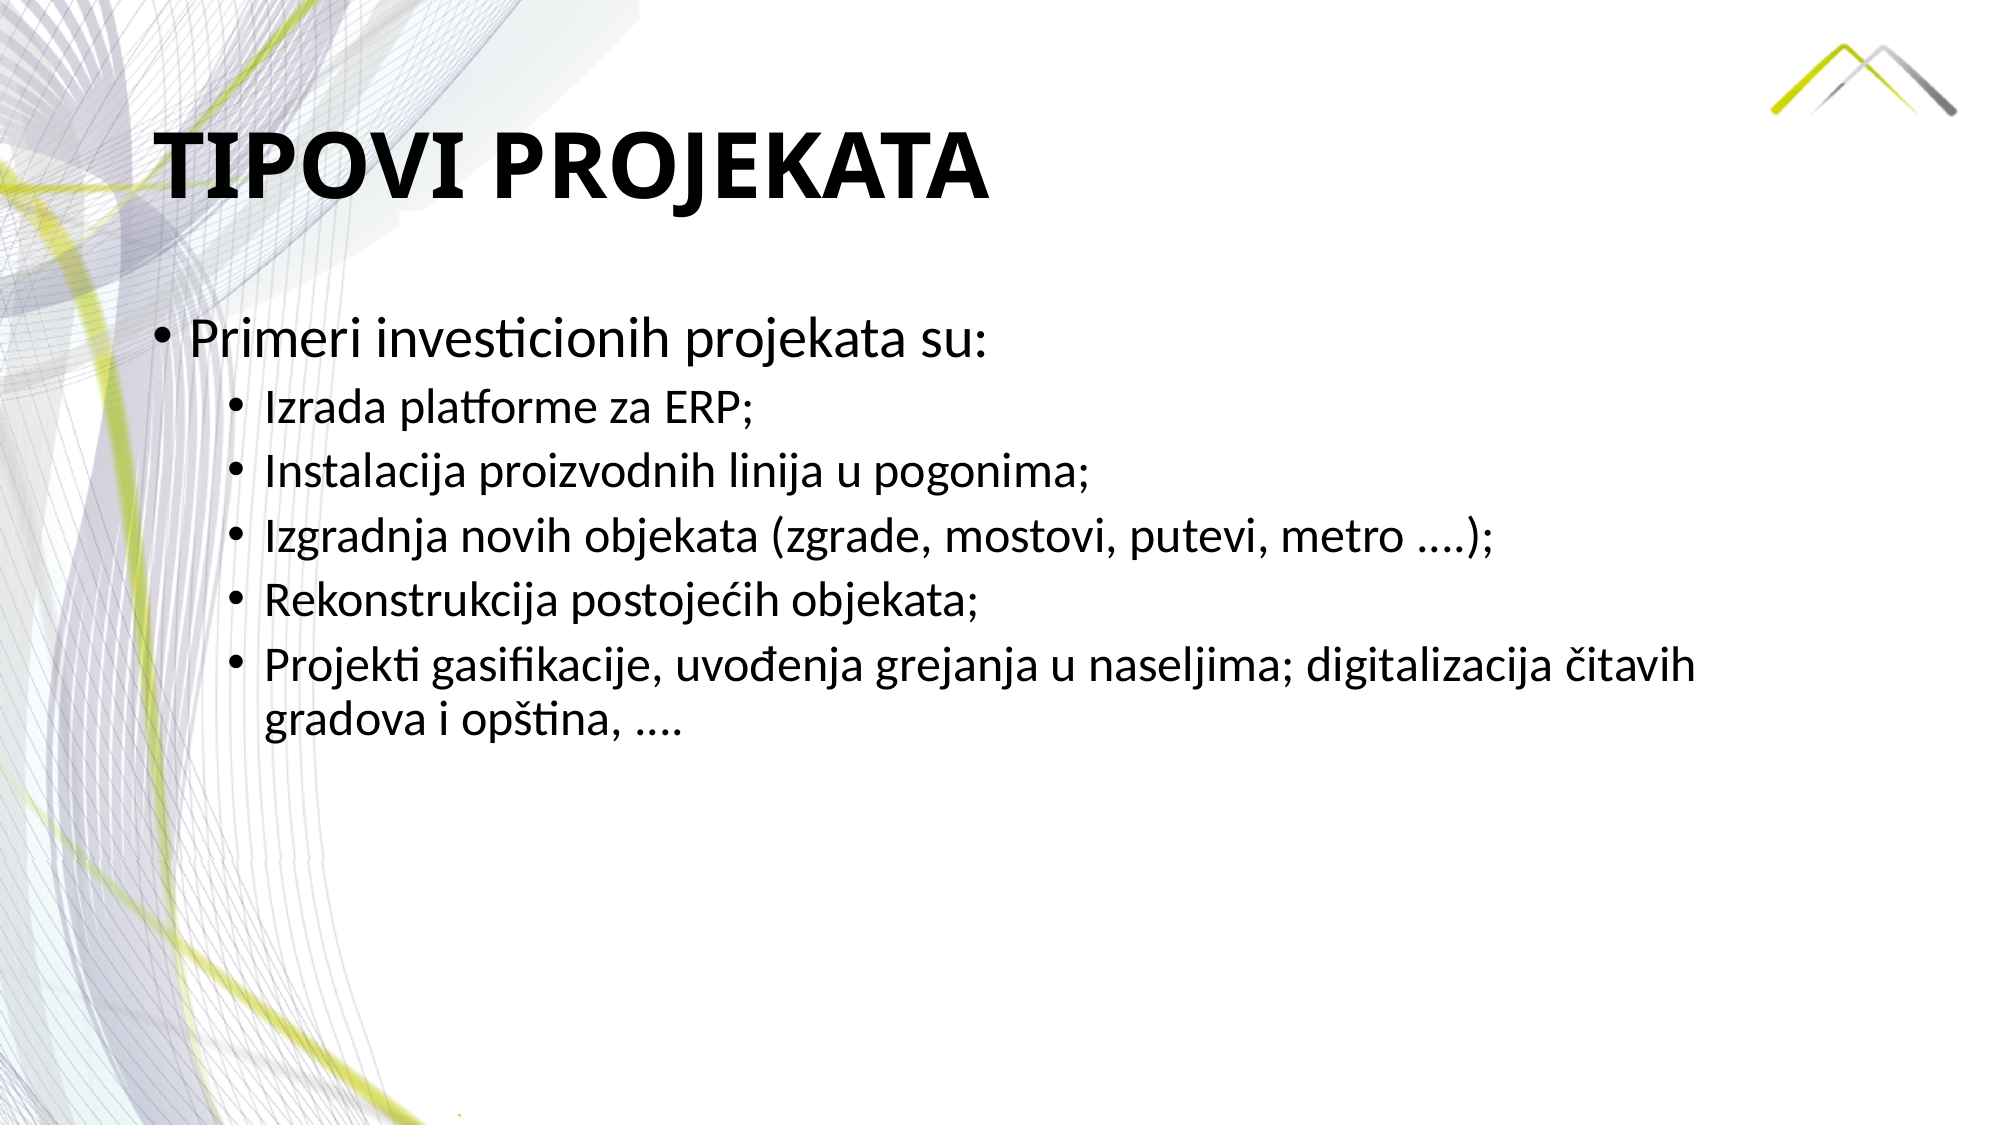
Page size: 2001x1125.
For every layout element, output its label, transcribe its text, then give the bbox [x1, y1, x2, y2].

picture [1718, 0, 2000, 167]
picture [0, 0, 661, 1125]
title TIPOVI PROJEKATA [137, 59, 1863, 278]
list Primeri investicionih projekata su: Izrada platforme za ERP; Instalacija proizvodnih linija u pogonima; Izgradnja novih objekata (zgrade, mostovi, putevi, metro ....); Rekonstrukcija postojećih objekata; Projekti gasifikacije, uvođenja grejanja u naseljima; digitalizacija čitavih gradova i opština, .... [137, 299, 1863, 1014]
